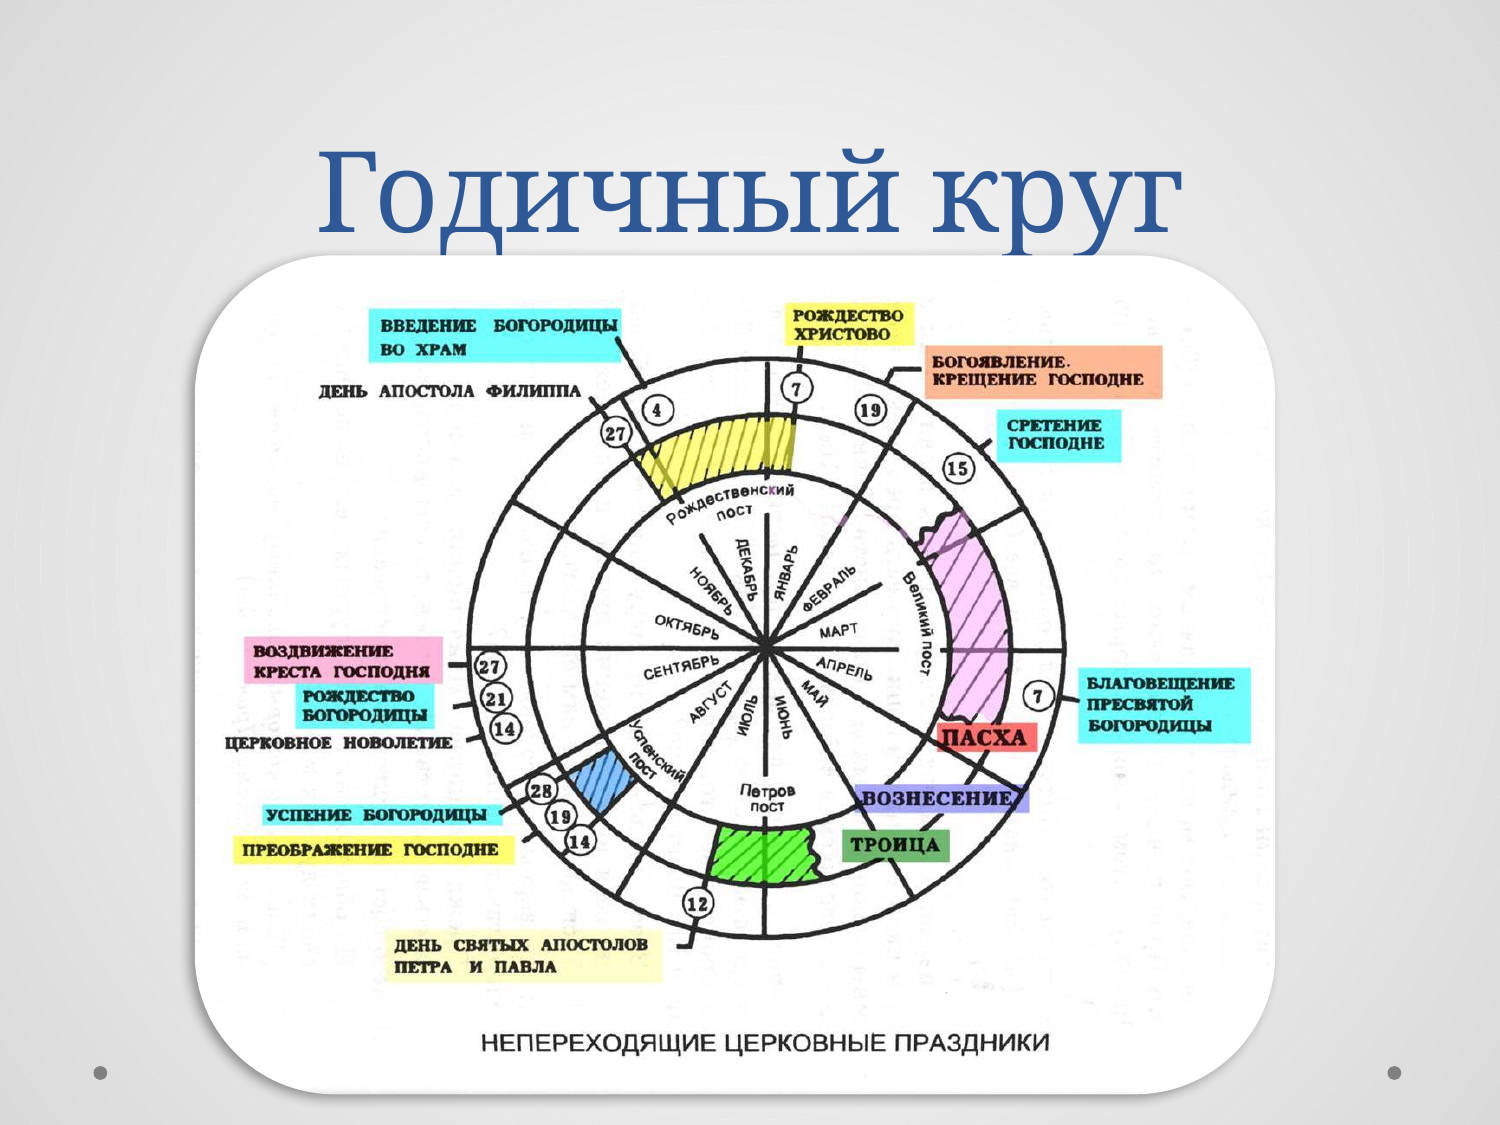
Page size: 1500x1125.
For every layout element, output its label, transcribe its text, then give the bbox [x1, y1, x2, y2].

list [194, 255, 1276, 1095]
title Годичный круг [75, 0, 1425, 263]
